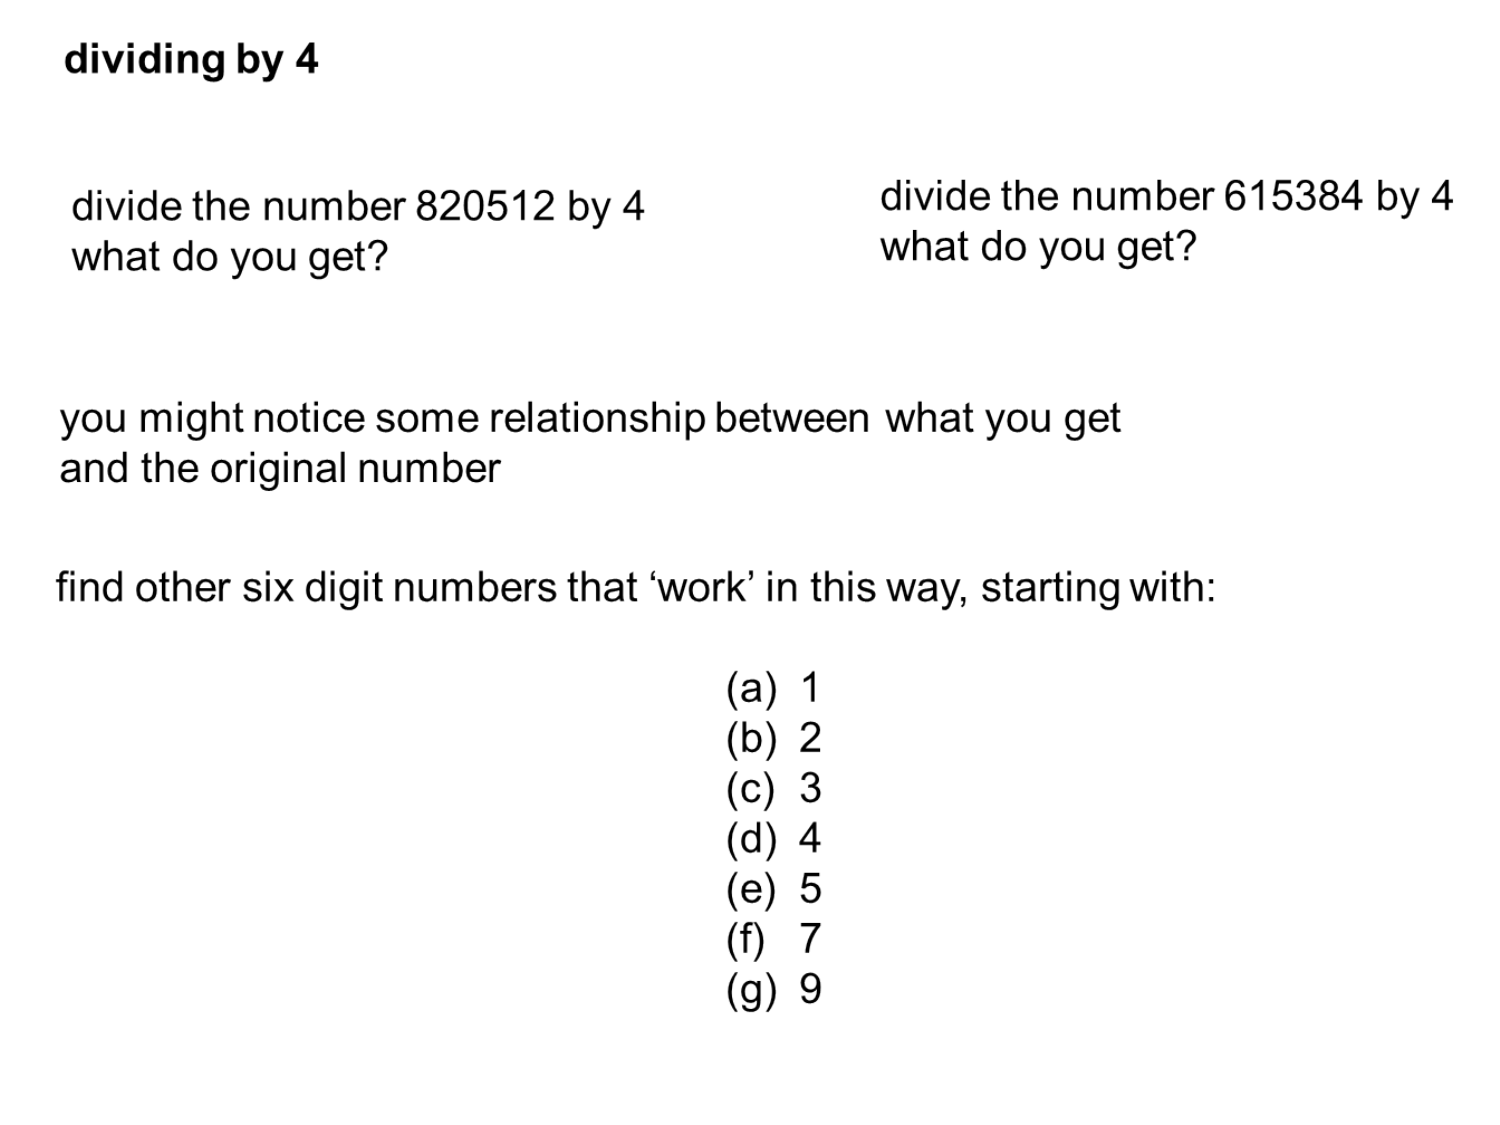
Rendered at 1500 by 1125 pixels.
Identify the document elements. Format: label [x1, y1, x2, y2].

picture [29, 18, 1500, 1040]
